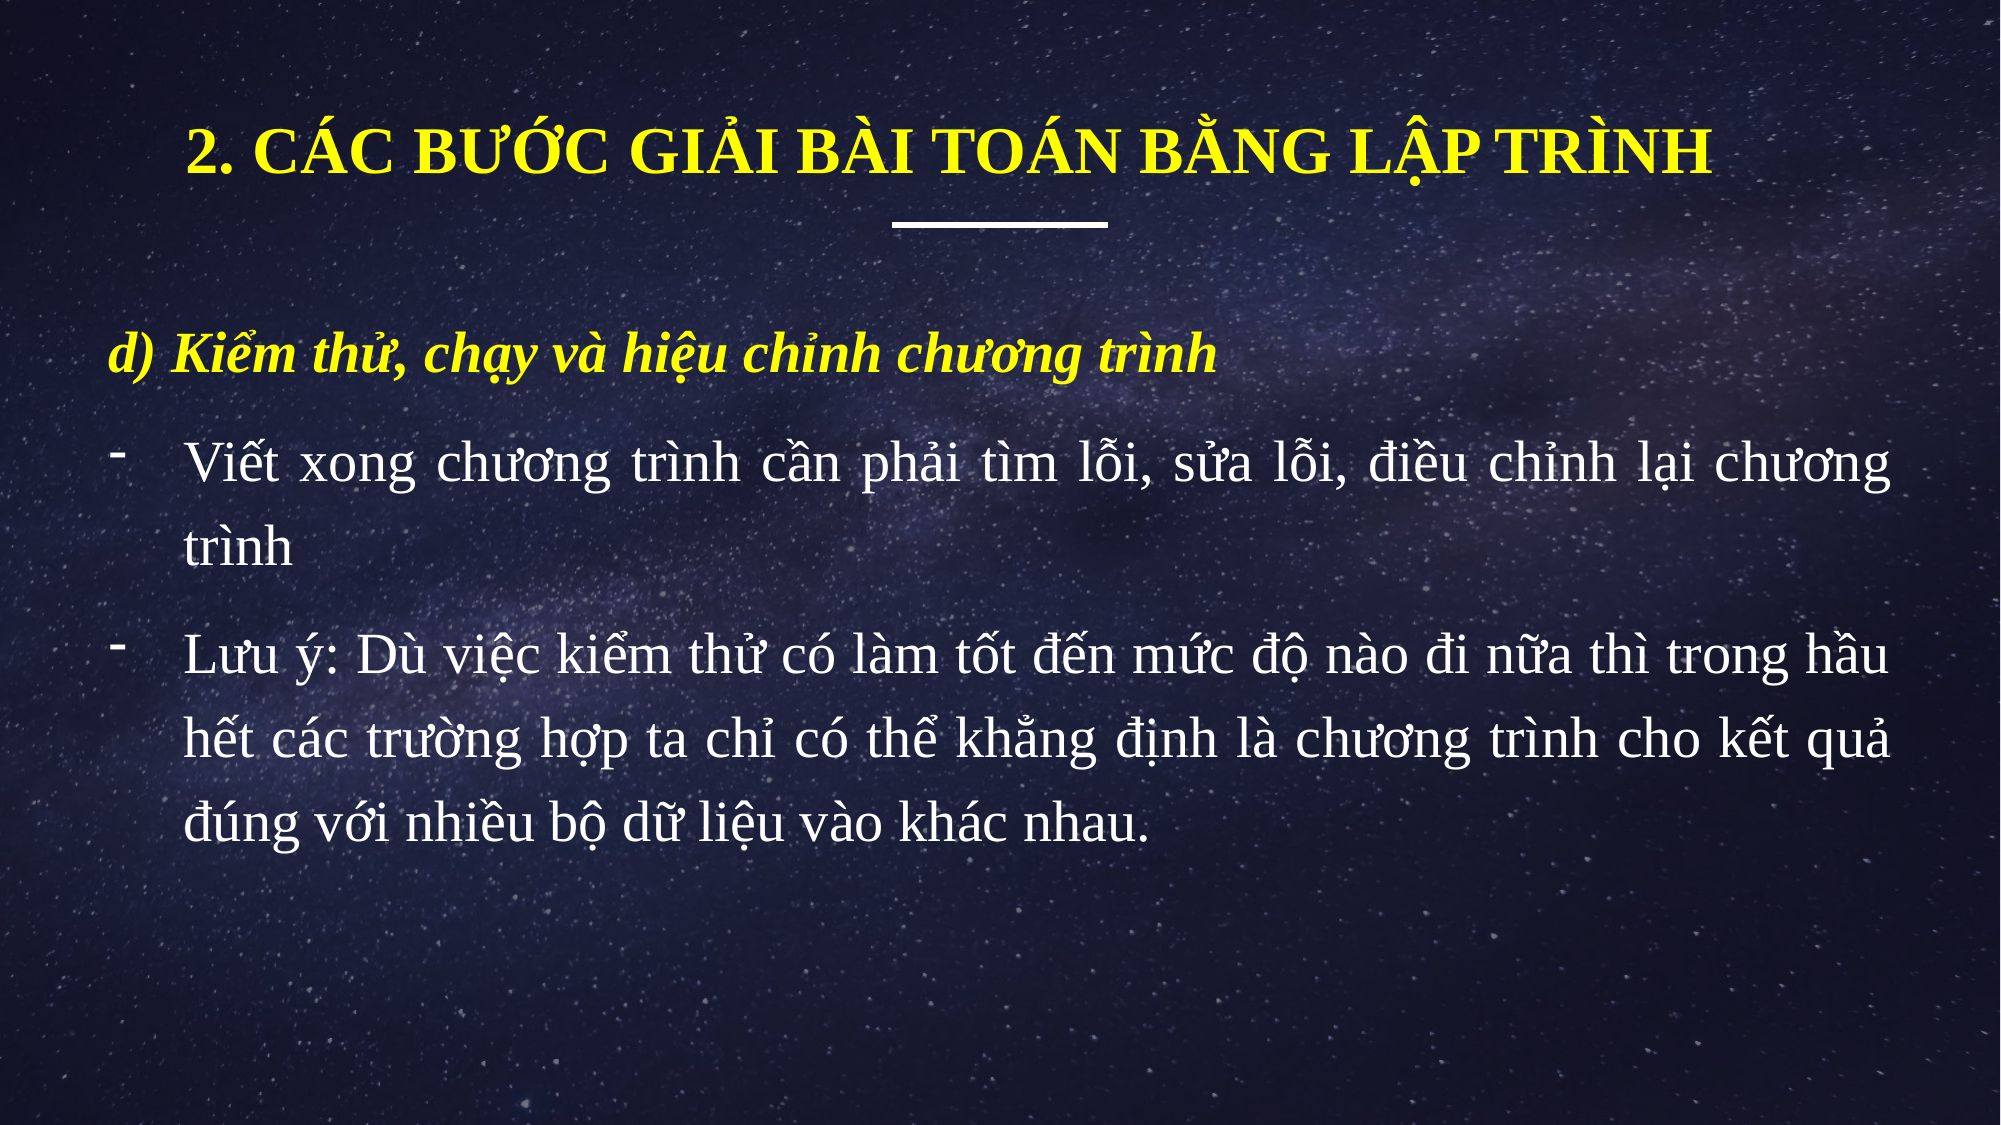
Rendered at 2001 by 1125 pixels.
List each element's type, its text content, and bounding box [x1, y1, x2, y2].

text_box d) Kiểm thử, chạy và hiệu chỉnh chương trình Viết xong chương trình cần phải tìm lỗi, sửa lỗi, điều chỉnh lại chương trình Lưu ý: Dù việc kiểm thử có làm tốt đến mức độ nào đi nữa thì trong hầu hết các trường hợp ta chỉ có thể khẳng định là chương trình cho kết quả đúng với nhiều bộ dữ liệu vào khác nhau. [93, 299, 1907, 900]
title 2. Các bước giải bài toán bằng lập trình [137, 99, 1763, 200]
